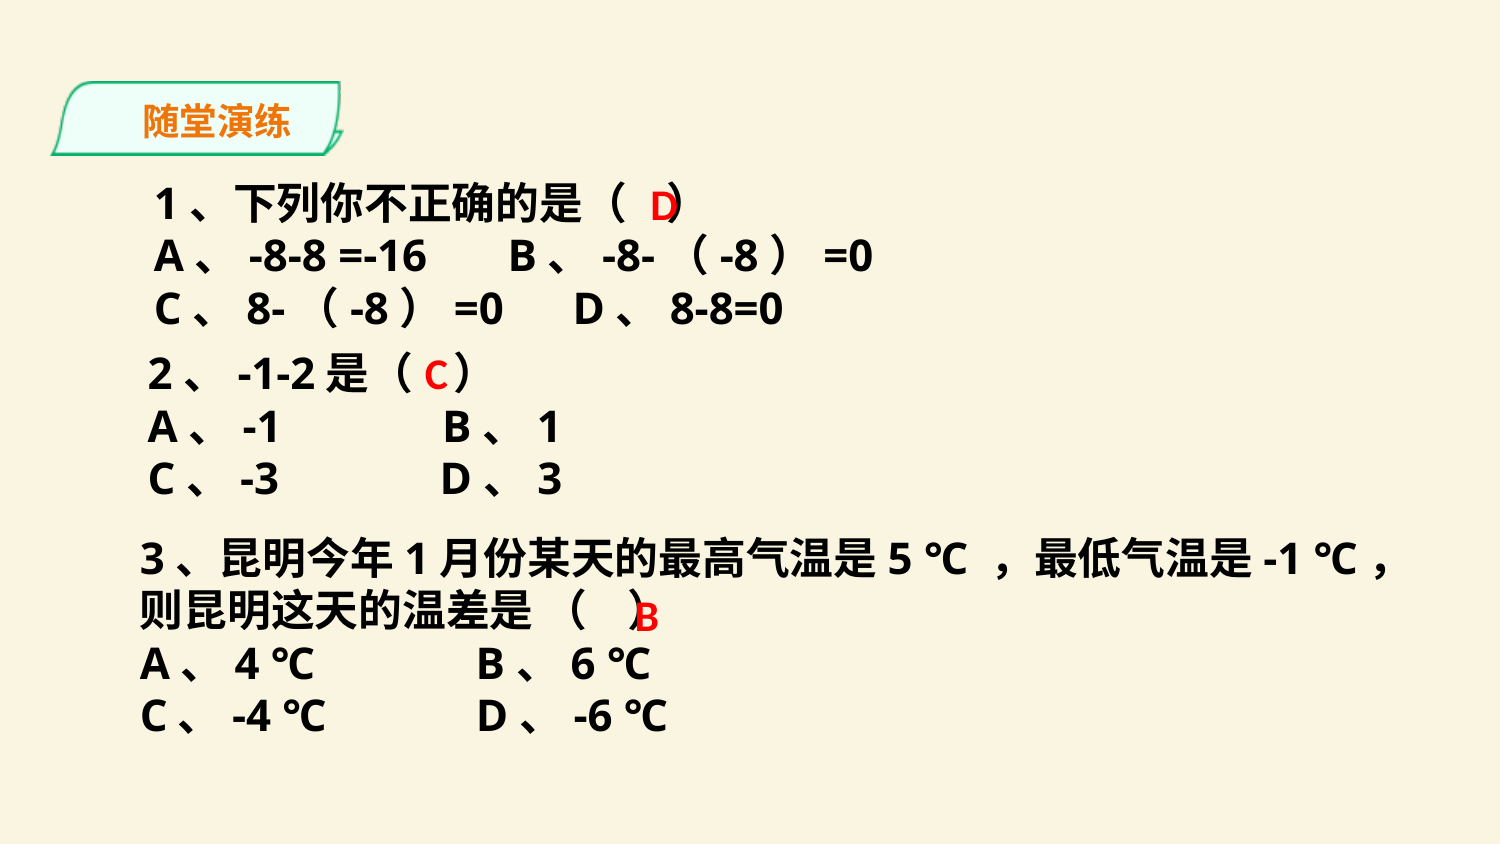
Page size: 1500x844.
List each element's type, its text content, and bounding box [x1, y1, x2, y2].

text_box 1、下列你不正确的是（ ） A、-8-8 =-16 B、-8-（-8）=0 C、8-（-8）=0 D、8-8=0 [142, 169, 1031, 339]
picture [49, 81, 344, 156]
text_box D [639, 171, 790, 236]
text_box 3、昆明今年1月份某天的最高气温是5 ℃ ，最低气温是-1 ℃，则昆明这天的温差是 （ ） A、4 ℃ B、6 ℃ C、-4 ℃ D、-6 ℃ [128, 524, 1425, 747]
text_box C [413, 340, 564, 404]
text_box B [623, 582, 774, 646]
text_box 2、-1-2是（ ） A、-1 B、1 C、-3 D、3 [136, 340, 1024, 509]
